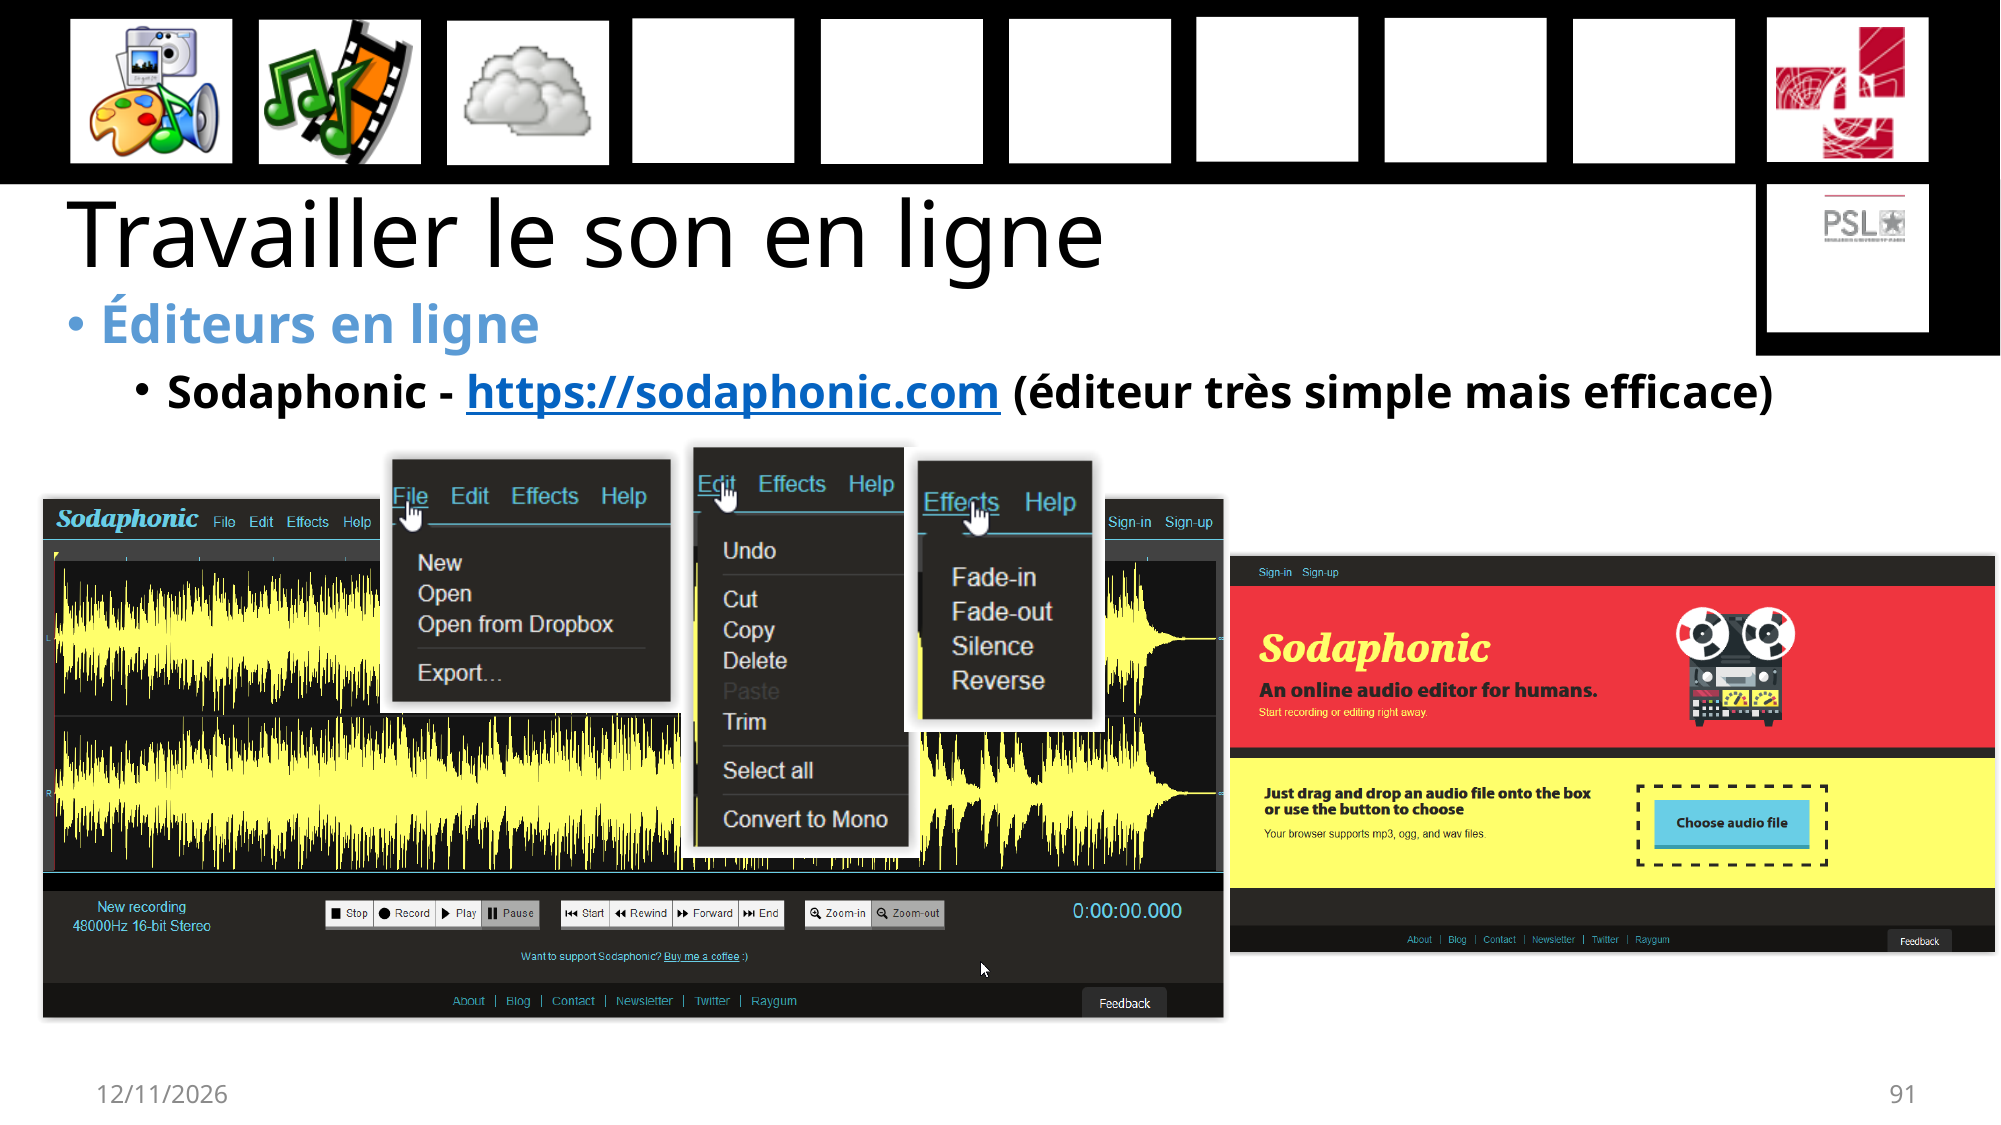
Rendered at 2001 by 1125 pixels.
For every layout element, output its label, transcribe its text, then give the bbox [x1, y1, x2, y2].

title Travailler le son en ligne [51, 168, 1965, 290]
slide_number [80, 1065, 531, 1125]
picture [459, 41, 598, 146]
picture [1776, 27, 1905, 168]
slide_number 91 [1482, 1065, 1933, 1125]
picture [84, 19, 227, 162]
list Éditeurs en ligne Sodaphonic - https://sodaphonic.com (éditeur très simple mais efficace) [51, 290, 1965, 462]
picture [264, 19, 413, 168]
picture [35, 435, 2000, 1024]
